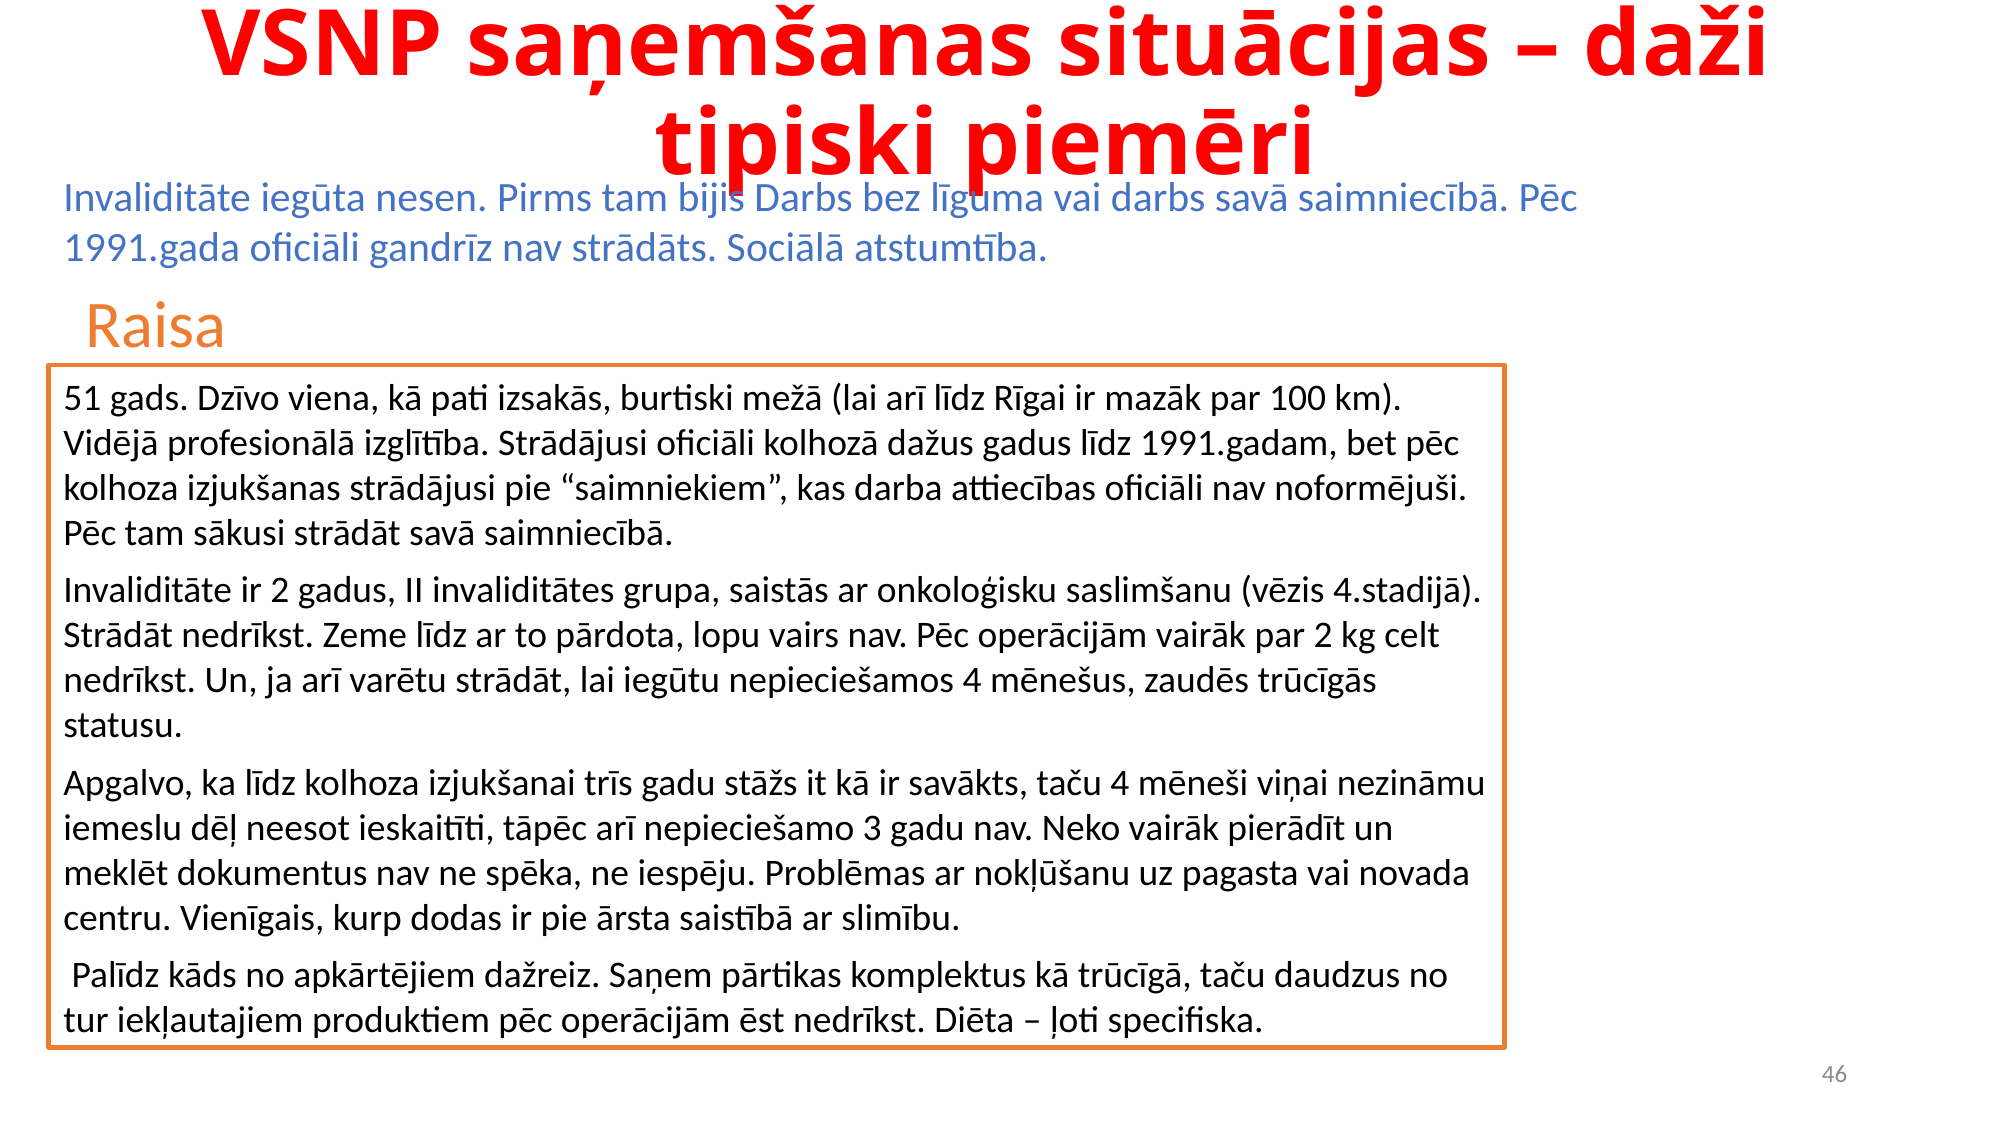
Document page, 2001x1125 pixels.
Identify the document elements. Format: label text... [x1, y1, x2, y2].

text_box Invaliditāte iegūta nesen. Pirms tam bijis Darbs bez līguma vai darbs savā saimniecībā. Pēc 1991.gada oficiāli gandrīz nav strādāts. Sociālā atstumtība. [48, 162, 1601, 278]
text_box Raisa [70, 272, 365, 365]
title VSNP saņemšanas situācijas – daži tipiski piemēri [70, 41, 1902, 149]
slide_number 46 [1412, 1042, 1863, 1103]
text_box 51 gads. Dzīvo viena, kā pati izsakās, burtiski mežā (lai arī līdz Rīgai ir mazāk par 100 km). Vidējā profesionālā izglītība. Strādājusi oficiāli kolhozā dažus gadus līdz 1991.gadam, bet pēc kolhoza izjukšanas strādājusi pie “saimniekiem”, kas darba attiecības oficiāli nav noformējuši. Pēc tam sākusi strādāt savā saimniecībā. Invaliditāte ir 2 gadus, II invaliditātes grupa, saistās ar onkoloģisku saslimšanu (vēzis 4.stadijā). Strādāt nedrīkst. Zeme līdz ar to pārdota, lopu vairs nav. Pēc operācijām vairāk par 2 kg celt nedrīkst. Un, ja arī varētu strādāt, lai iegūtu nepieciešamos 4 mēnešus, zaudēs trūcīgās statusu. Apgalvo, ka līdz kolhoza izjukšanai trīs gadu stāžs it kā ir savākts, taču 4 mēneši viņai nezināmu iemeslu dēļ neesot ieskaitīti, tāpēc arī nepieciešamo 3 gadu nav. Neko vairāk pierādīt un meklēt dokumentus nav ne spēka, ne iespēju. Problēmas ar nokļūšanu uz pagasta vai novada centru. Vienīgais, kurp dodas ir pie ārsta saistībā ar slimību. Palīdz kāds no apkārtējiem dažreiz. Saņem pārtikas komplektus kā trūcīgā, taču daudzus no tur iekļautajiem produktiem pēc operācijām ēst nedrīkst. Diēta – ļoti specifiska. [48, 365, 1505, 1048]
